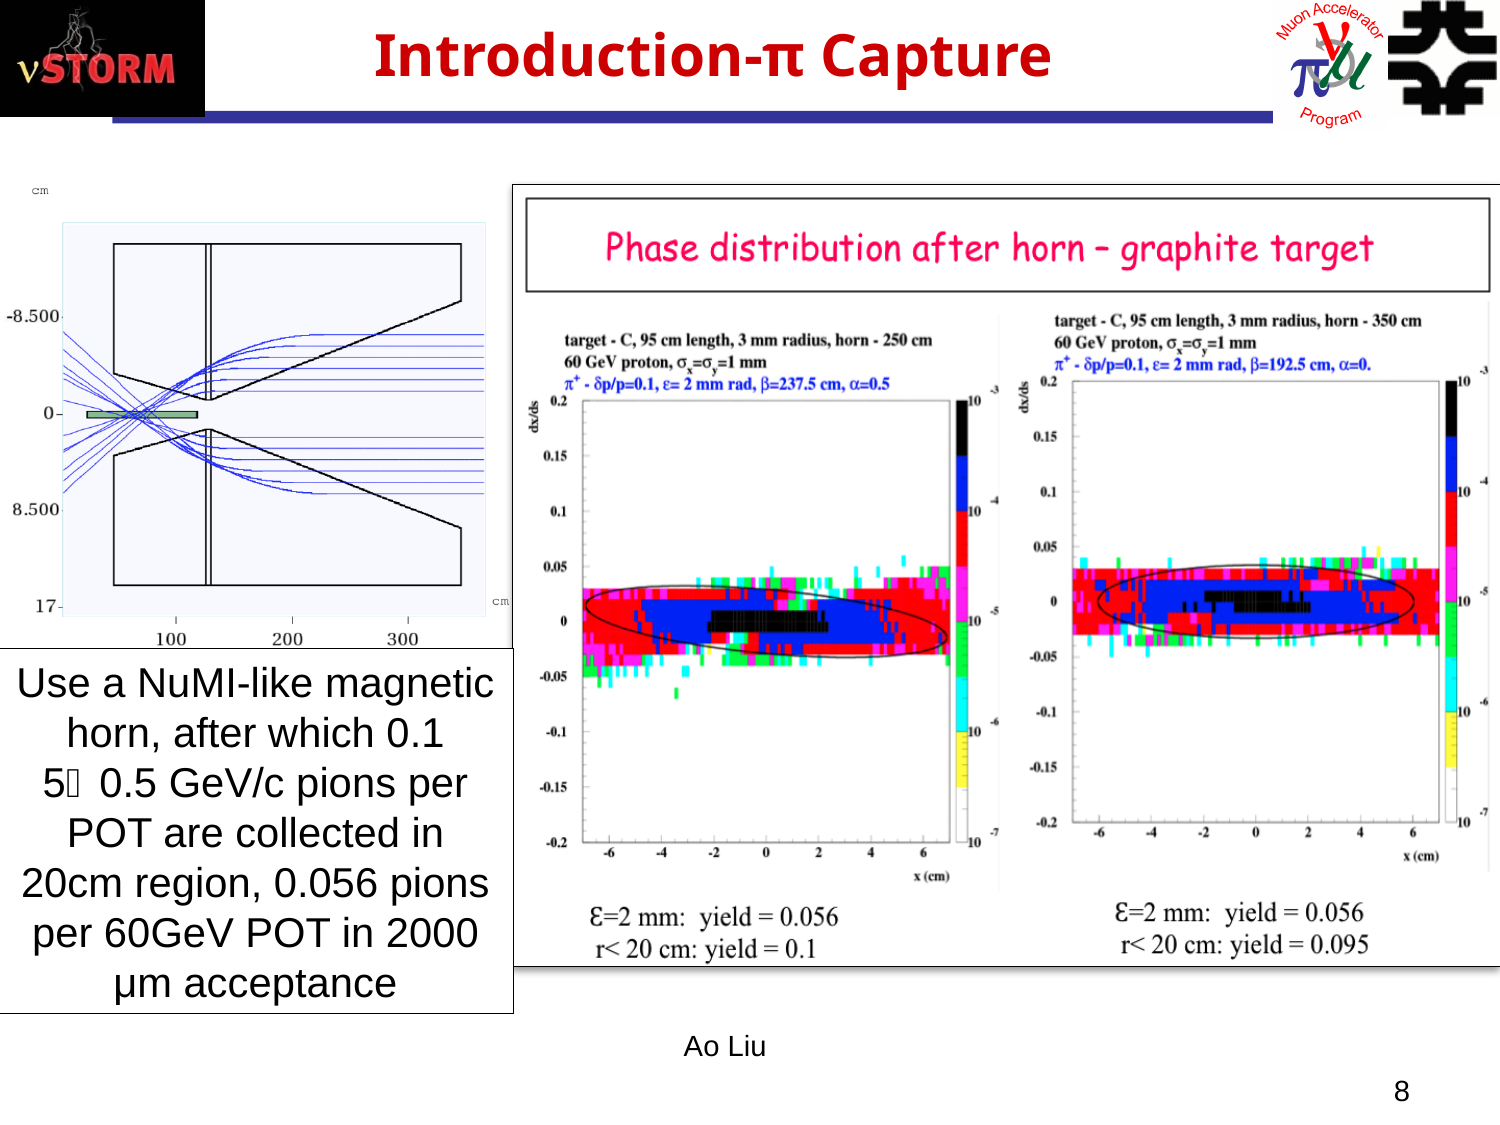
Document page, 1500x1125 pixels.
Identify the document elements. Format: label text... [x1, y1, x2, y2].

footer Ao Liu [487, 1020, 963, 1065]
picture [1273, 0, 1500, 130]
slide_number 8 [1132, 1064, 1425, 1106]
picture [512, 184, 1500, 967]
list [0, 184, 511, 649]
title Introduction-π Capture [110, 0, 1317, 107]
text_box Use a NuMI-like magnetic horn, after which 0.1 50.5 GeV/c pions per POT are collected in 20cm region, 0.056 pions per 60GeV POT in 2000 μm acceptance [0, 657, 514, 1014]
picture [0, 0, 205, 117]
